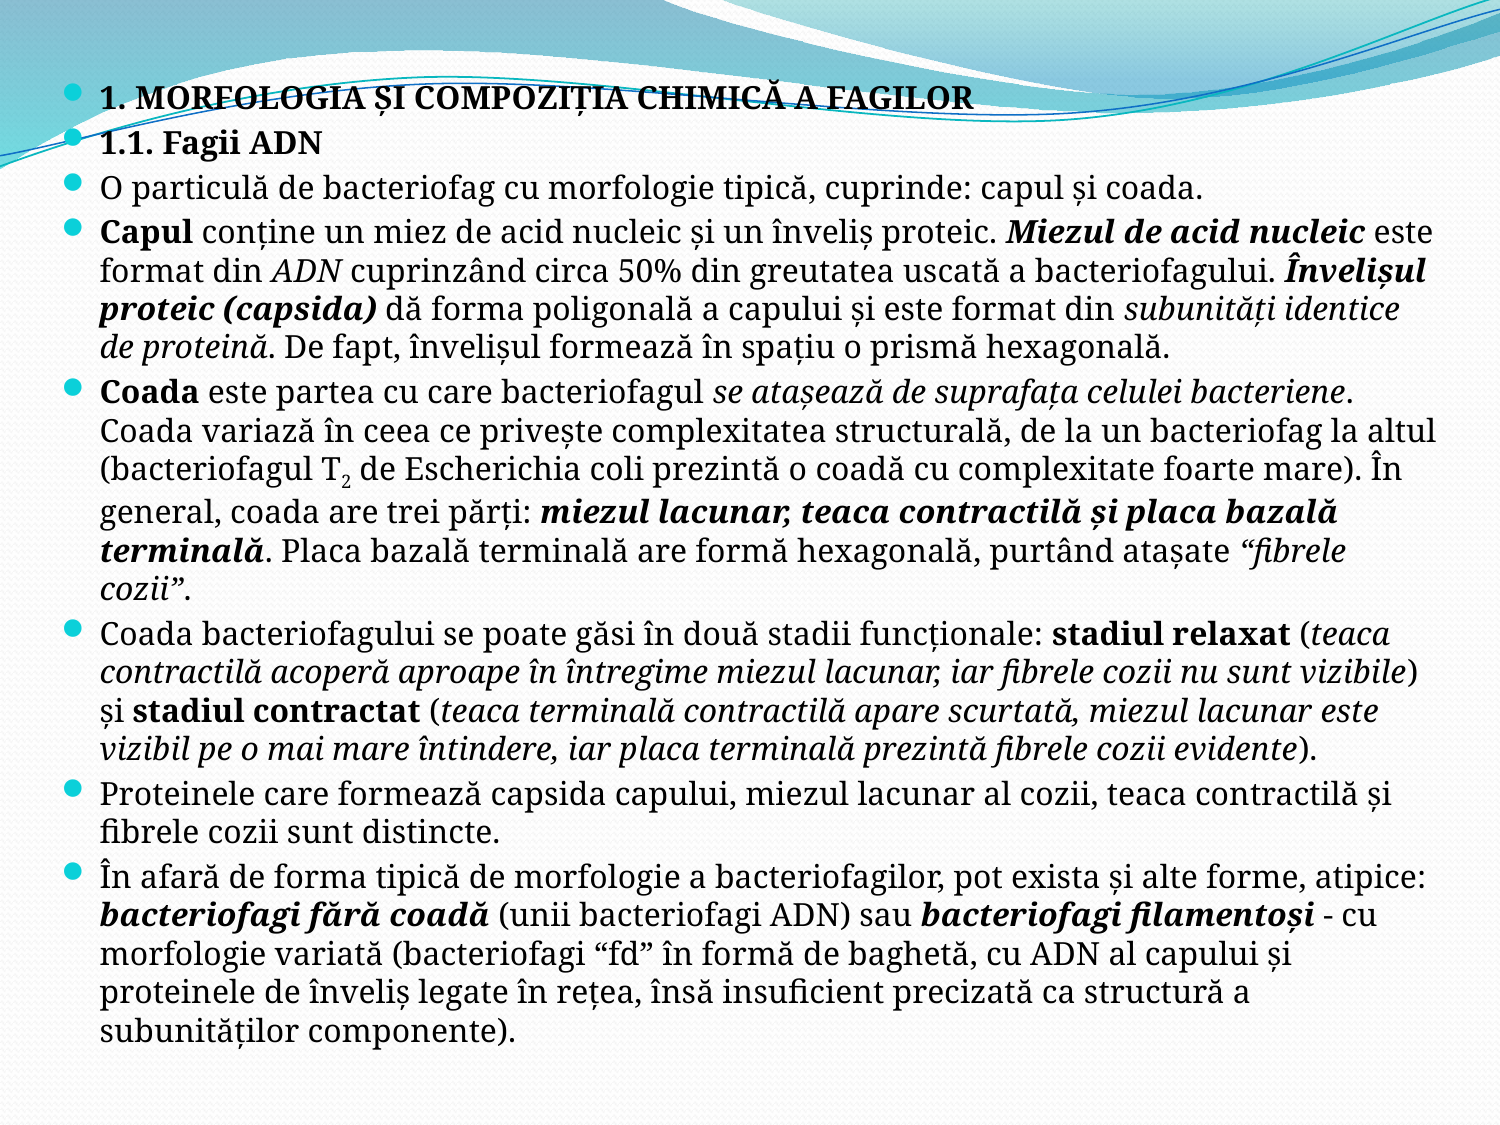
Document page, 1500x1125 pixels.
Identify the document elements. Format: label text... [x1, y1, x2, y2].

list 1. MORFOLOGIA ŞI COMPOZIŢIA CHIMICĂ A FAGILOR 1.1. Fagii ADN O particulă de bacteriofag cu morfologie tipică, cuprinde: capul şi coada. Capul conţine un miez de acid nucleic şi un înveliş proteic. Miezul de acid nucleic este format din ADN cuprinzând circa 50% din greutatea uscată a bacteriofagului. Învelişul proteic (capsida) dă forma poligonală a capului şi este format din subunităţi identice de proteină. De fapt, învelişul formează în spaţiu o prismă hexagonală. Coada este partea cu care bacteriofagul se ataşează de suprafaţa celulei bacteriene. Coada variază în ceea ce priveşte complexitatea structurală, de la un bacteriofag la altul (bacteriofagul T2 de Escherichia coli prezintă o coadă cu complexitate foarte mare). În general, coada are trei părţi: miezul lacunar, teaca contractilă şi placa bazală terminală. Placa bazală terminală are formă hexagonală, purtând ataşate “fibrele cozii”. Coada bacteriofagului se poate găsi în două stadii funcţionale: stadiul relaxat (teaca contractilă acoperă aproape în întregime miezul lacunar, iar fibrele cozii nu sunt vizibile) şi stadiul contractat (teaca terminală contractilă apare scurtată, miezul lacunar este vizibil pe o mai mare întindere, iar placa terminală prezintă fibrele cozii evidente). Proteinele care formează capsida capului, miezul lacunar al cozii, teaca contractilă şi fibrele cozii sunt distincte. În afară de forma tipică de morfologie a bacteriofagilor, pot exista şi alte forme, atipice: bacteriofagi fără coadă (unii bacteriofagi ADN) sau bacteriofagi filamentoşi - cu morfologie variată (bacteriofagi “fd” în formă de baghetă, cu ADN al capului şi proteinele de înveliş legate în reţea, însă insuficient precizată ca structură a subunităţilor componente). [46, 70, 1454, 1102]
